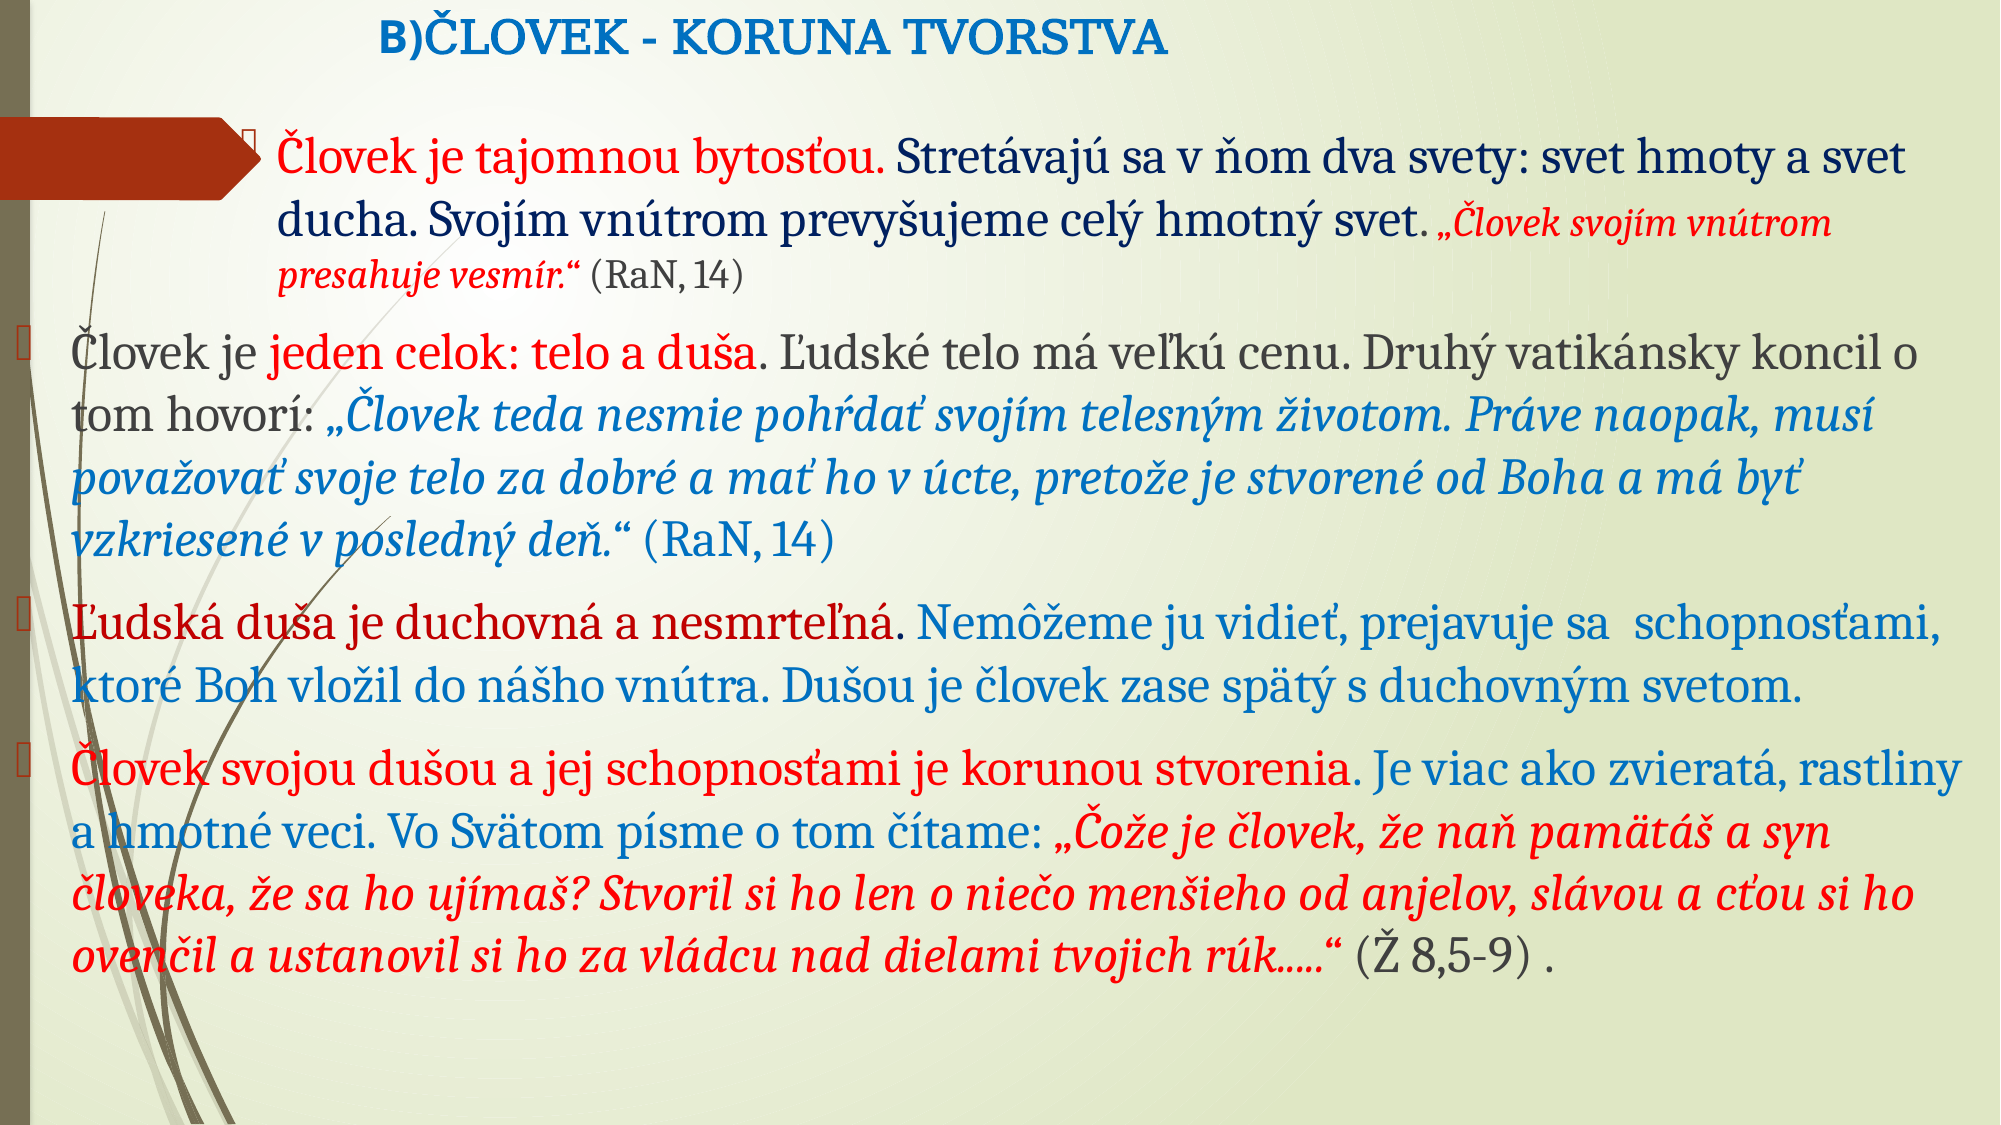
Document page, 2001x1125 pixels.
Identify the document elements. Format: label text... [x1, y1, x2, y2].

list Človek je tajomnou bytosťou. Stretávajú sa v ňom dva svety: svet hmoty a svet ducha. Svojím vnútrom prevyšujeme celý hmotný svet. „Človek svojím vnútrom presahuje vesmír.“ (RaN, 14) Človek je jeden celok: telo a duša. Ľudské telo má veľkú cenu. Druhý vatikánsky koncil o tom hovorí: „Človek teda nesmie pohŕdať svojím telesným životom. Práve naopak, musí považovať svoje telo za dobré a mať ho v úcte, pretože je stvorené od Boha a má byť vzkriesené v posledný deň.“ (RaN, 14) Ľudská duša je duchovná a nesmrteľná. Nemôžeme ju vidieť, prejavuje sa schopnosťami, ktoré Boh vložil do nášho vnútra. Dušou je človek zase spätý s duchovným svetom. Človek svojou dušou a jej schopnosťami je korunou stvorenia. Je viac ako zvieratá, rastliny a hmotné veci. Vo Svätom písme o tom čítame: „Čože je človek, že naň pamätáš a syn človeka, že sa ho ujímaš? Stvoril si ho len o niečo menšieho od anjelov, slávou a cťou si ho ovenčil a ustanovil si ho za vládcu nad dielami tvojich rúk.....“ (Ž 8,5-9) . [0, 113, 2000, 1125]
title B)ČLOVEK - KORUNA TVORSTVA [32, 0, 2000, 113]
